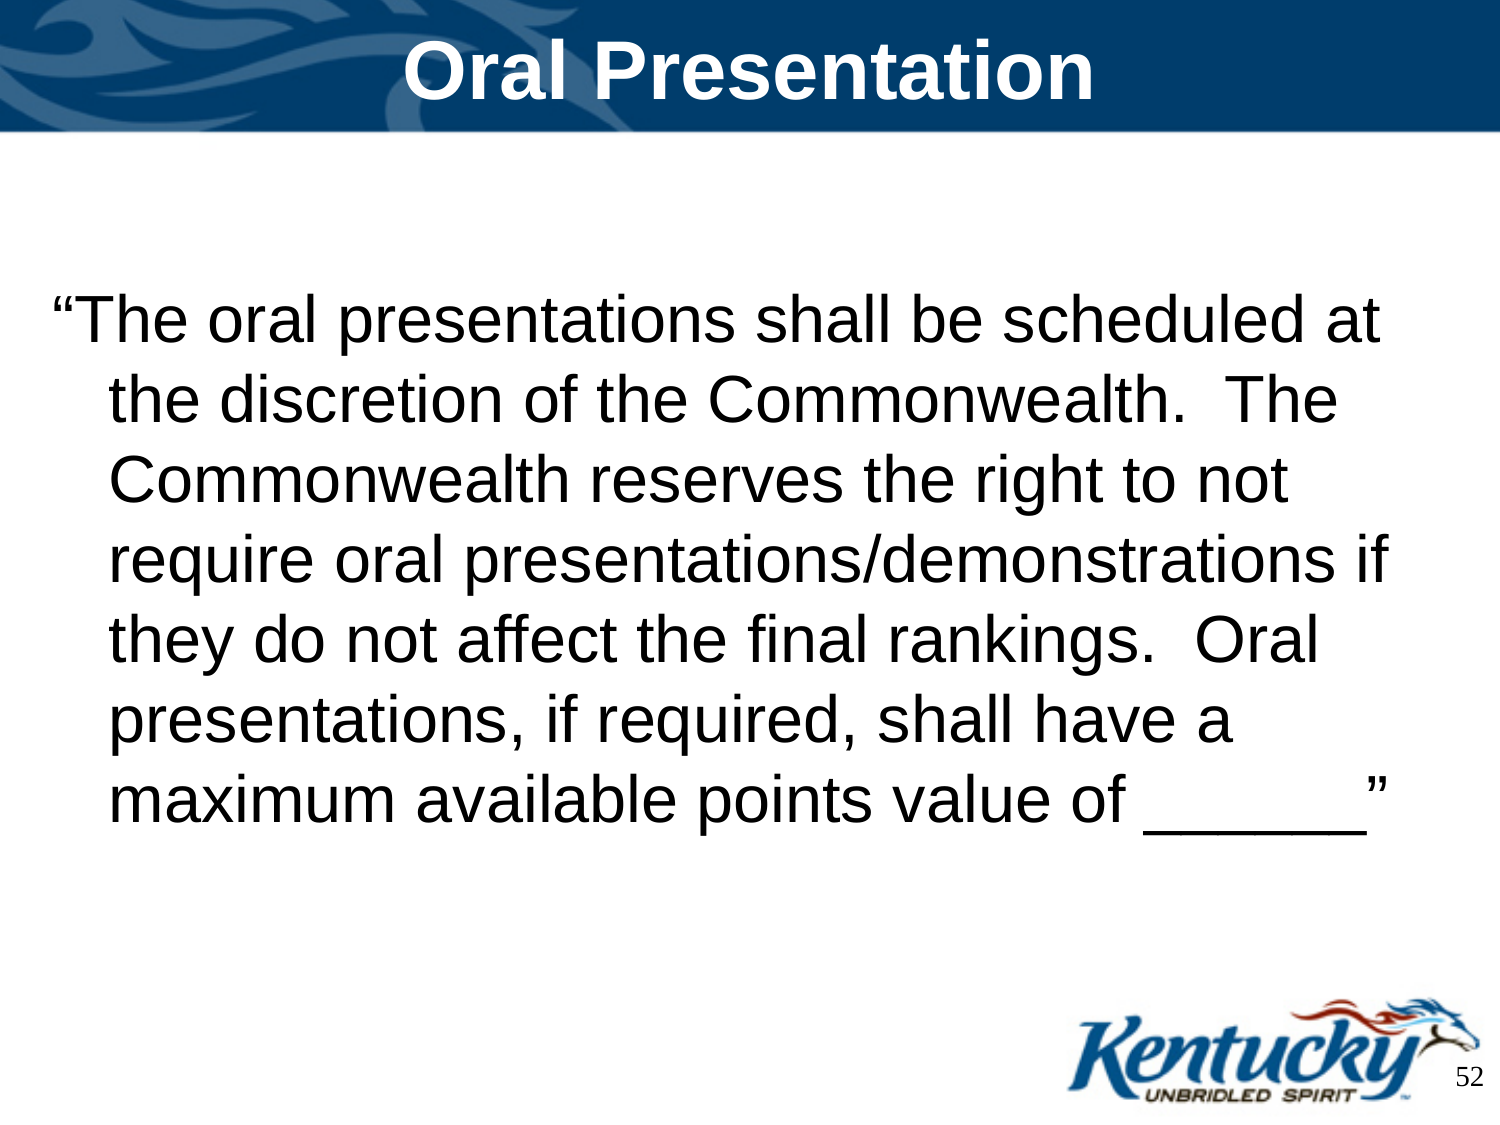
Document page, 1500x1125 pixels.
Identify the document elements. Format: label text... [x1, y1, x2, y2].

title Oral Presentation [0, 0, 1500, 134]
slide_number 52 [1187, 1049, 1500, 1125]
picture [0, 134, 1500, 1125]
list “The oral presentations shall be scheduled at the discretion of the Commonwealth. The Commonwealth reserves the right to not require oral presentations/demonstrations if they do not affect the final rankings. Oral presentations, if required, shall have a maximum available points value of ______” [37, 174, 1476, 1001]
